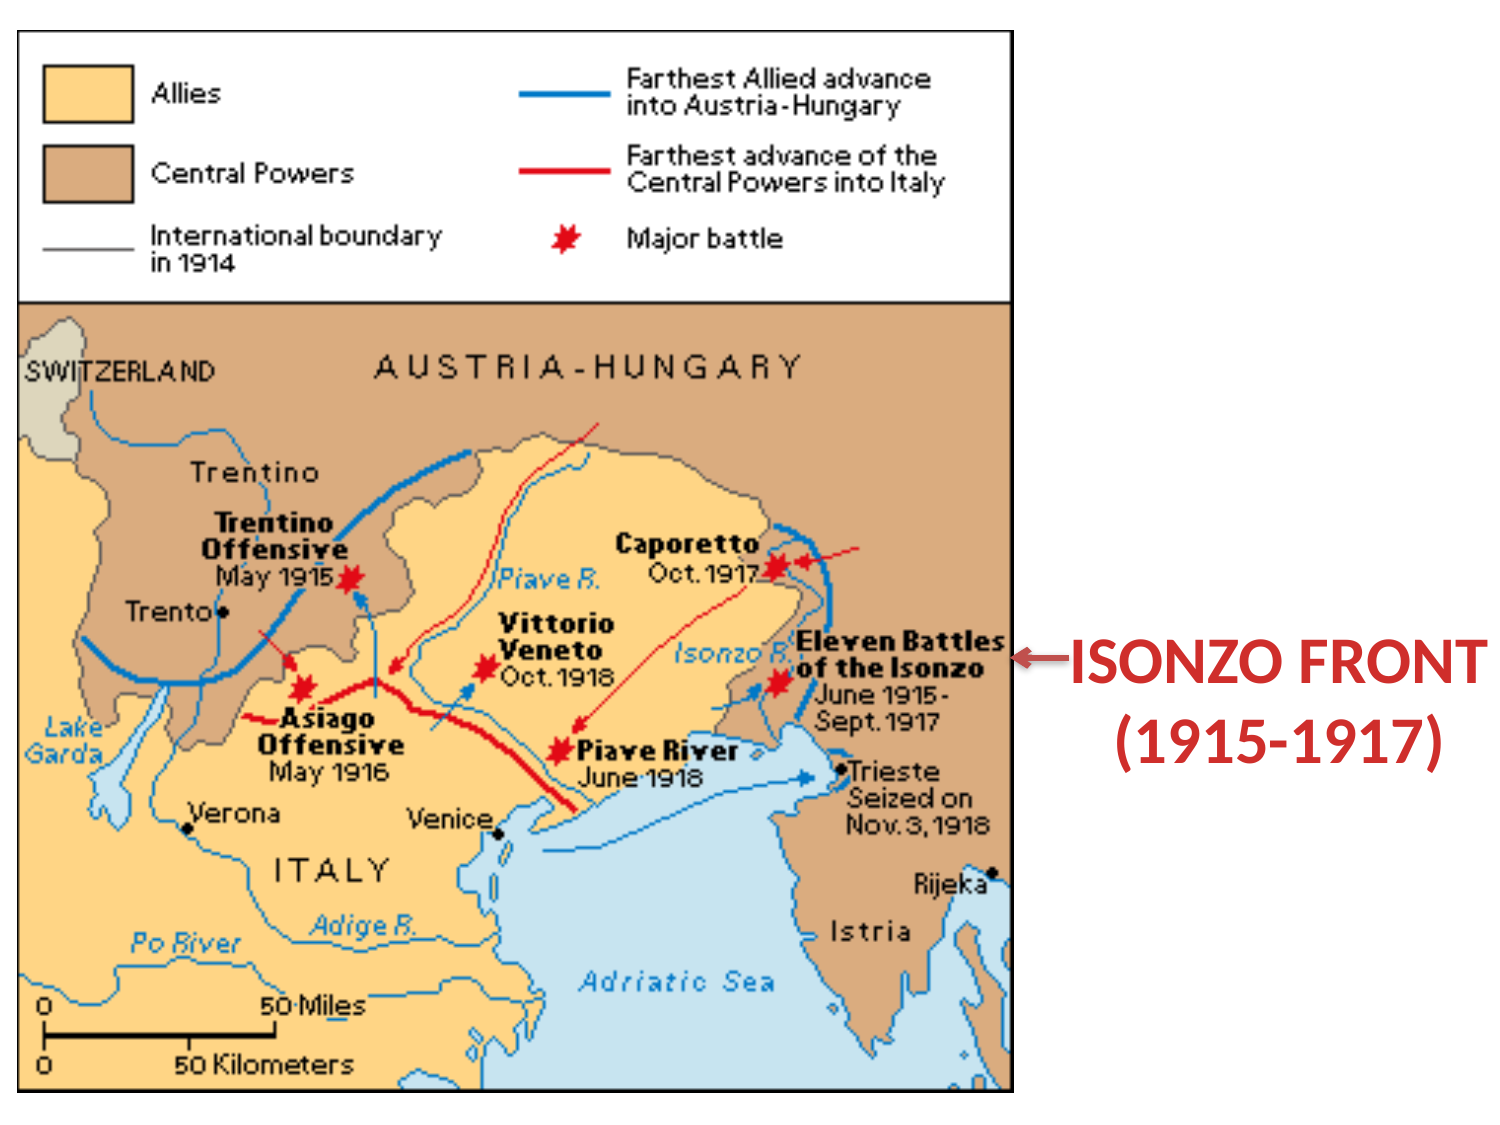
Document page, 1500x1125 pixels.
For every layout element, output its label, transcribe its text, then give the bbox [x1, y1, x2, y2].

picture [17, 30, 1014, 1093]
text_box ISONZO FRONT (1915-1917) [1054, 609, 1500, 785]
